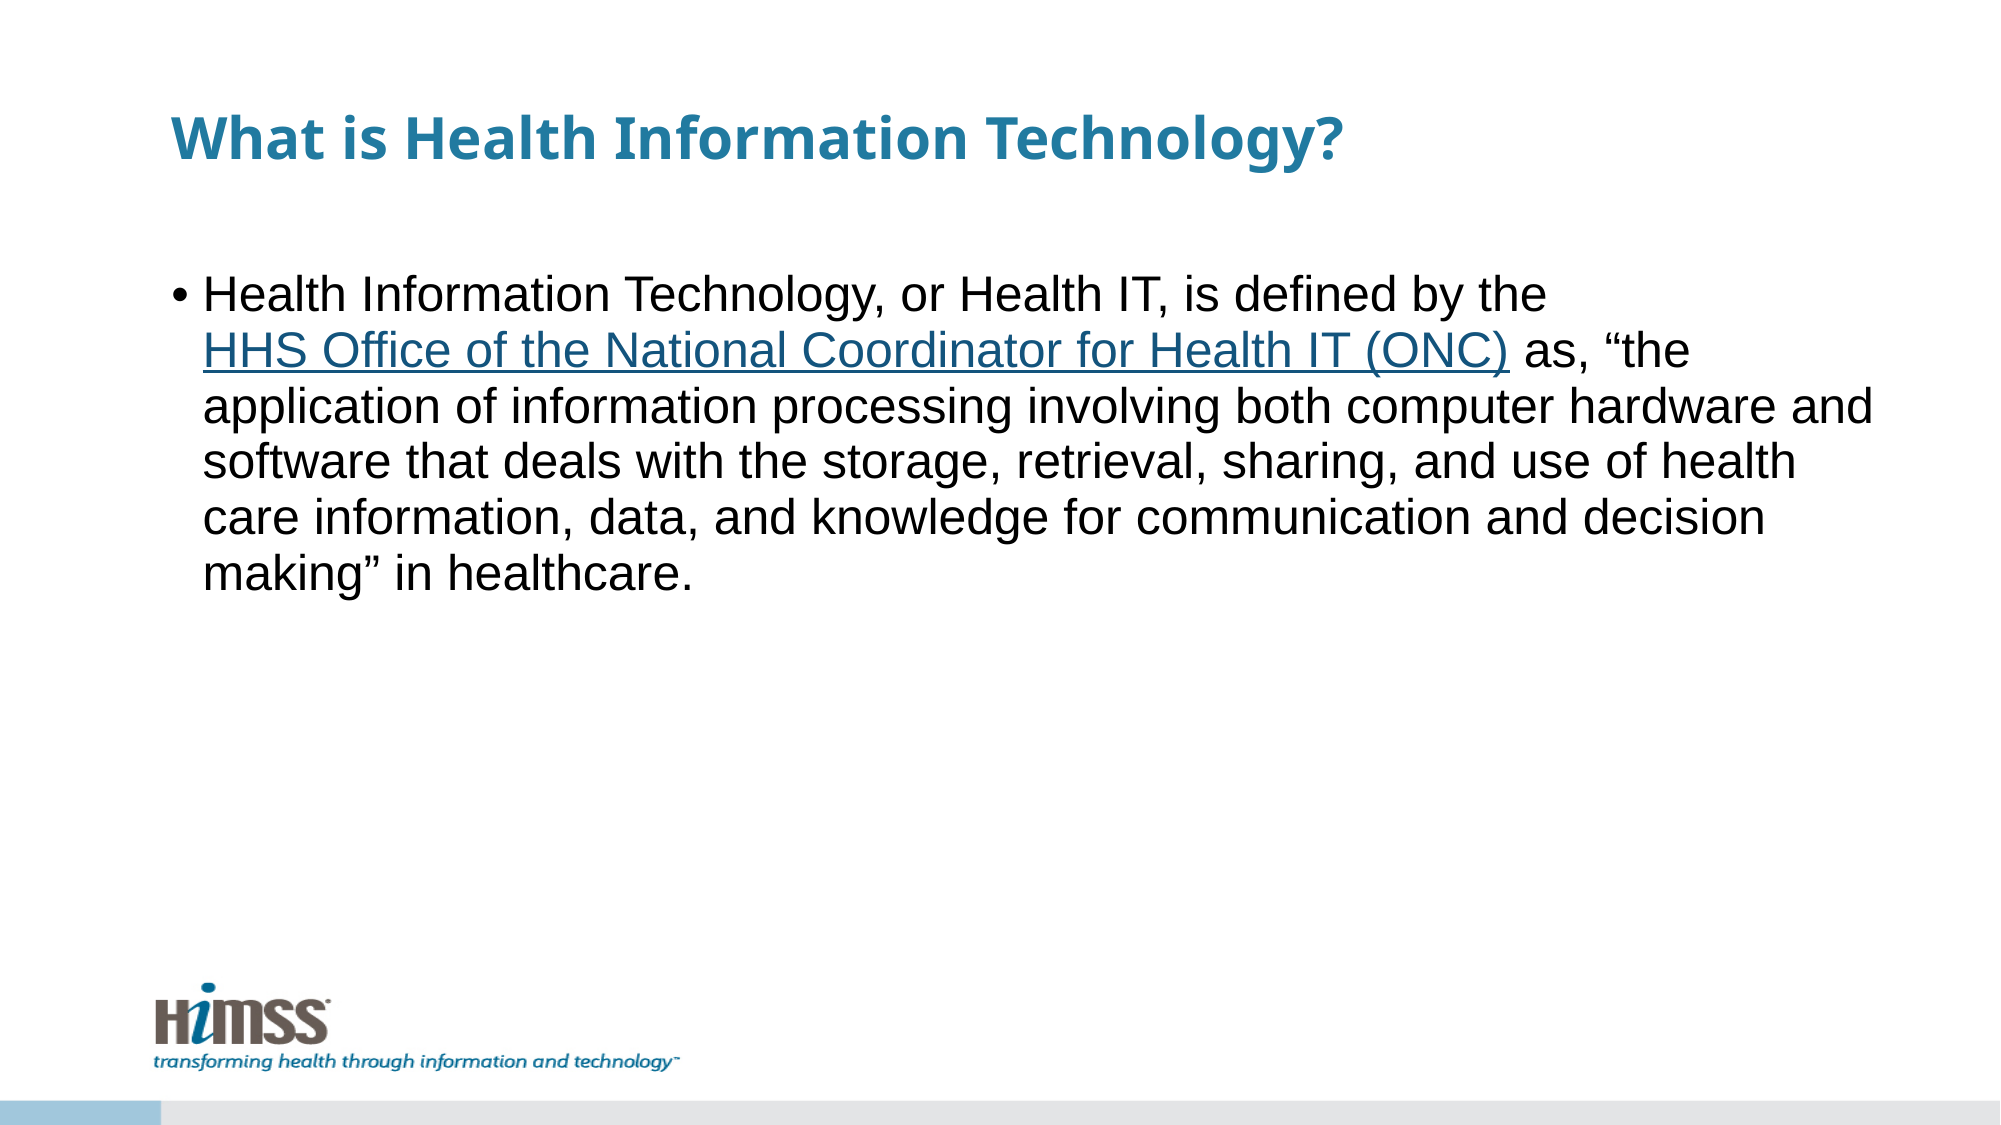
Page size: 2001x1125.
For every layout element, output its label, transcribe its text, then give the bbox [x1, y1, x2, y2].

picture [0, 0, 2000, 1125]
title What is Health Information Technology? [156, 93, 1900, 226]
list Health Information Technology, or Health IT, is defined by the HHS Office of the National Coordinator for Health IT (ONC) as, “the application of information processing involving both computer hardware and software that deals with the storage, retrieval, sharing, and use of health care information, data, and knowledge for communication and decision making” in healthcare. [156, 259, 1900, 830]
